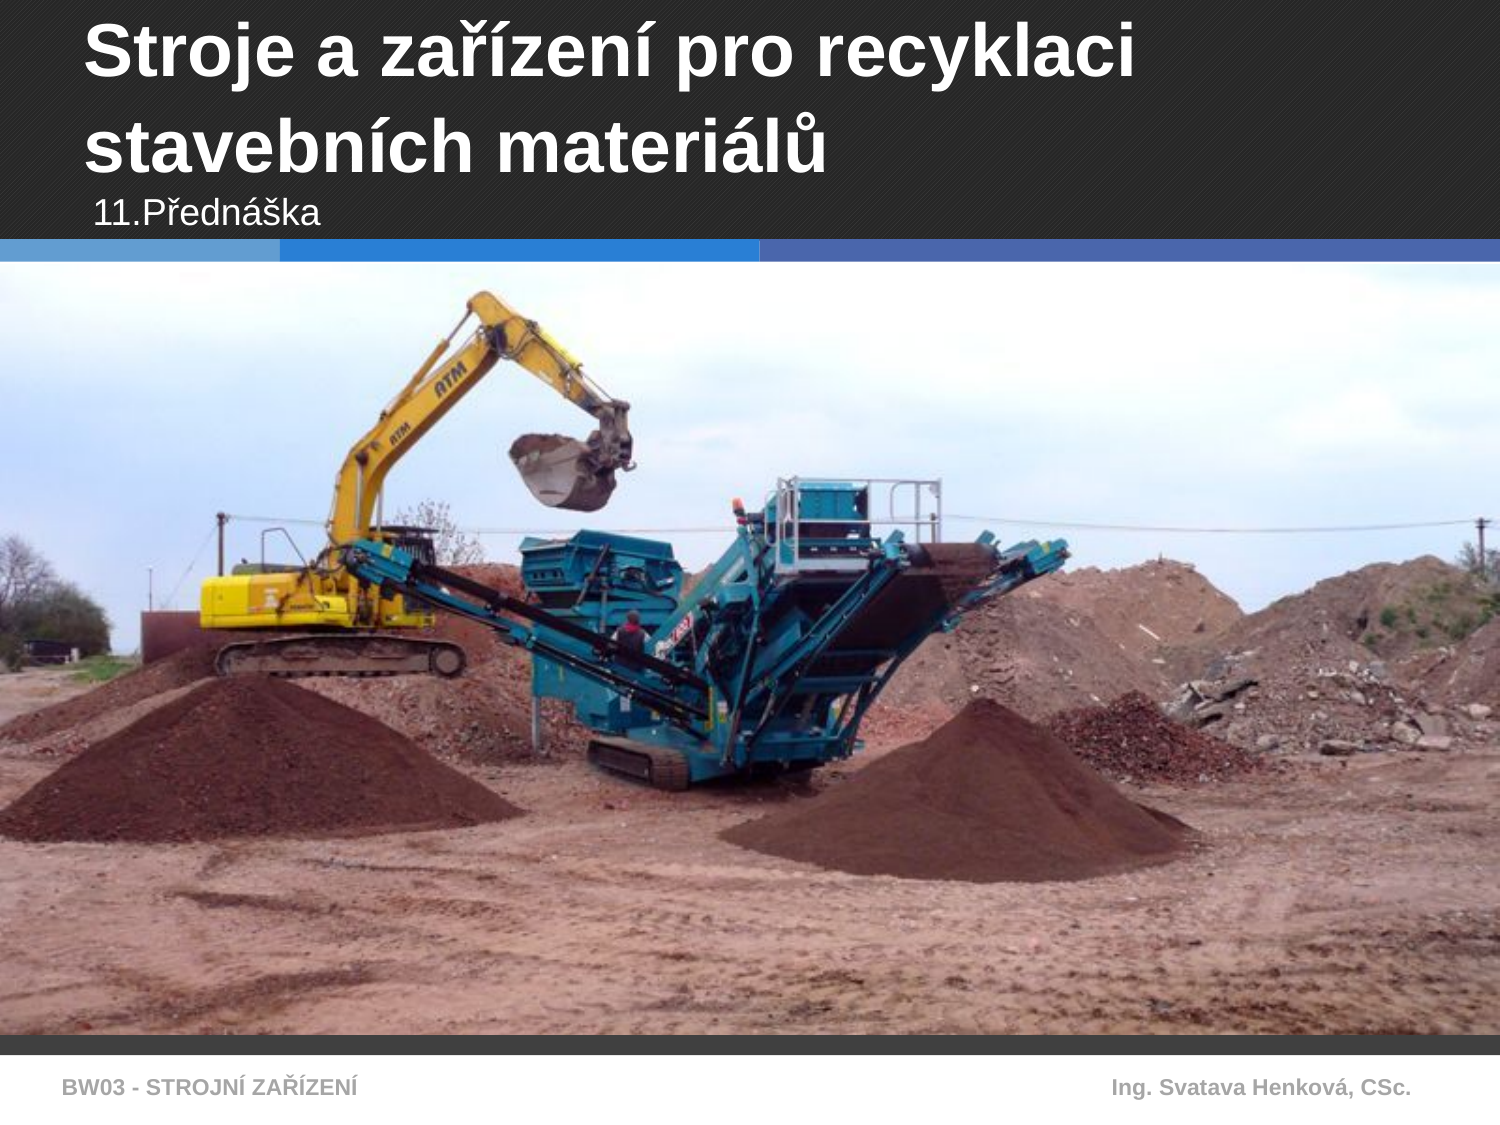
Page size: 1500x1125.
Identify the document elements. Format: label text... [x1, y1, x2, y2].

picture [0, 263, 1500, 1036]
title Stroje a zařízení pro recyklaci stavebních materiálů [68, 2, 1434, 182]
subtitle 11.Přednáška [77, 180, 1350, 260]
footer BW03 - STROJNÍ ZAŘÍZENÍ Ing. Svatava Henková, CSc. [46, 1055, 1480, 1116]
